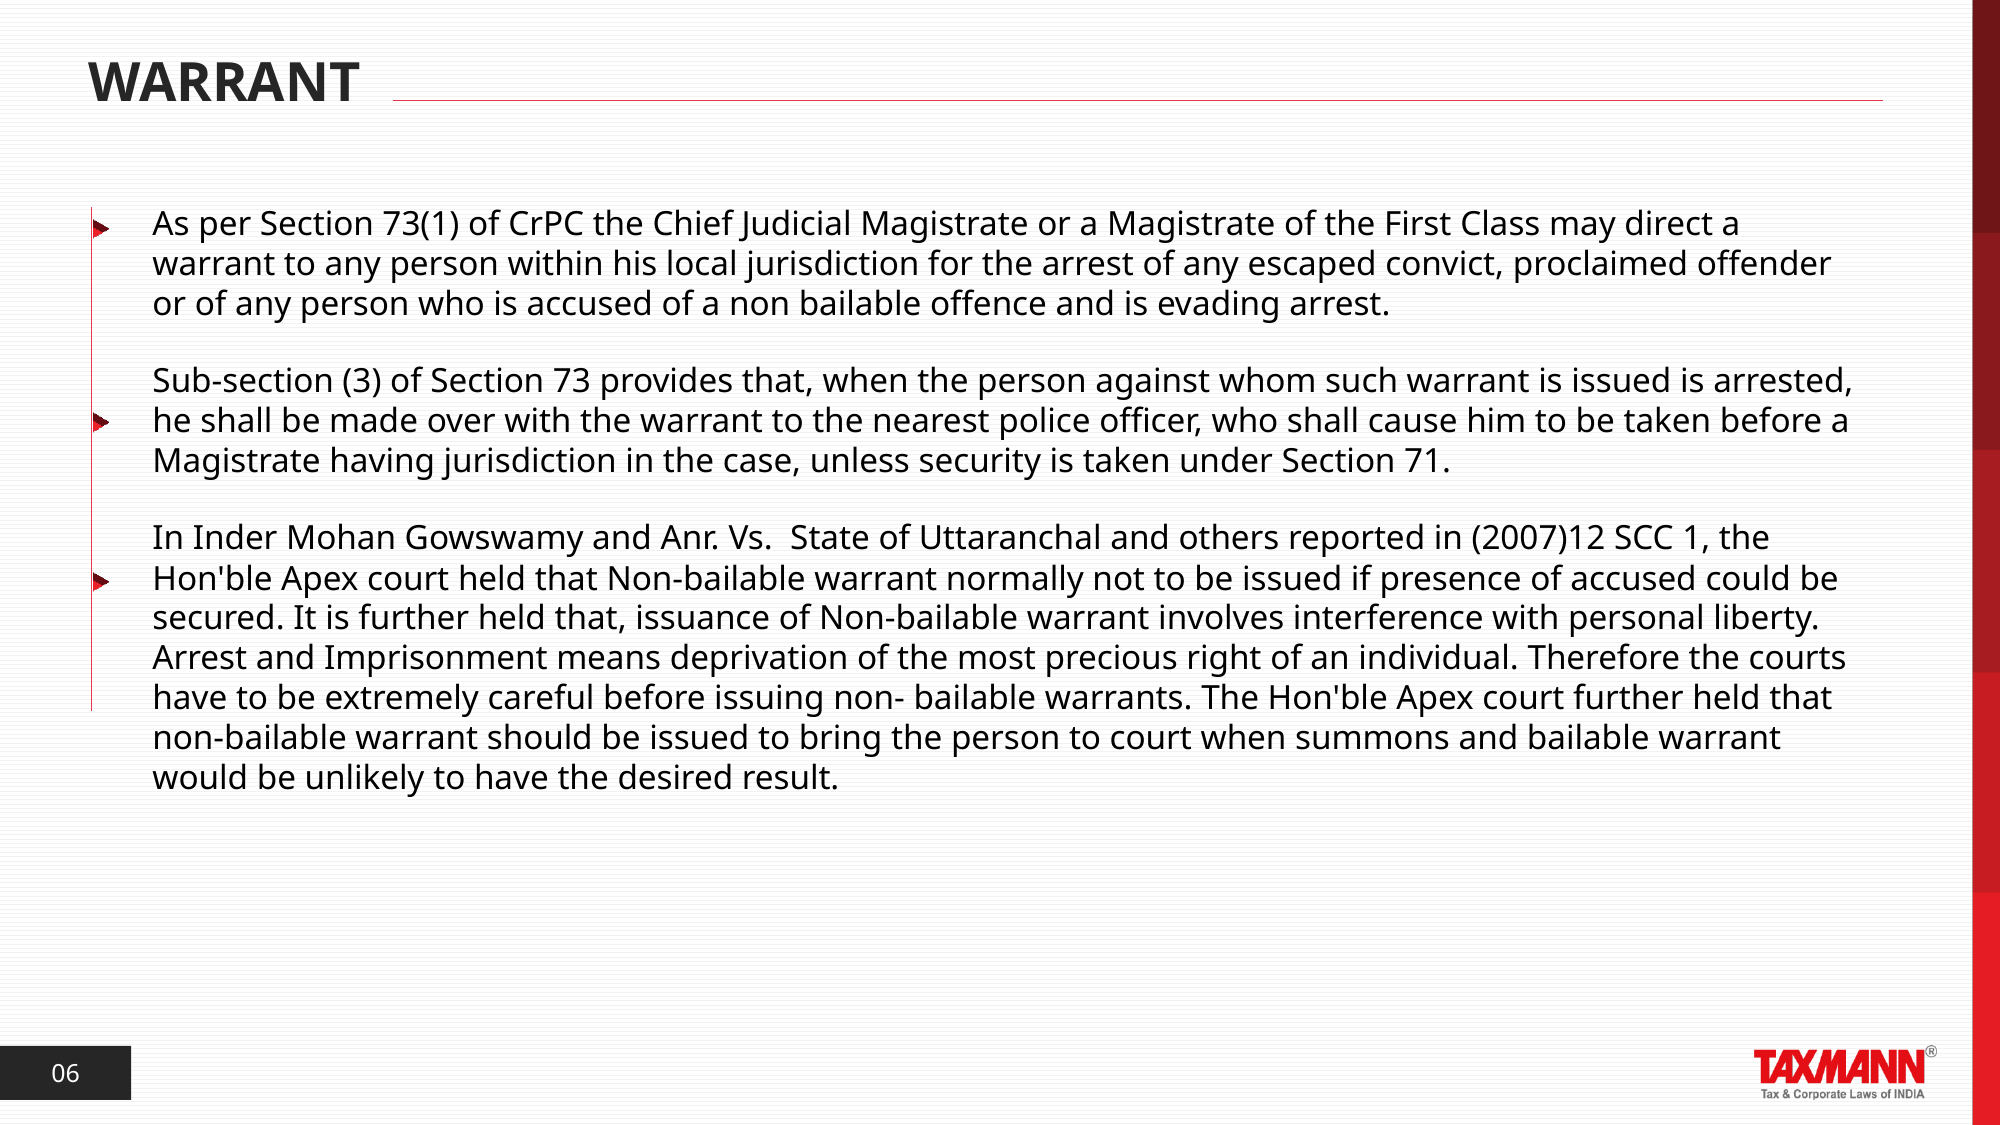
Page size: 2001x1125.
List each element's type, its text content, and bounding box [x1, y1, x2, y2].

text_box WARRANT [74, 39, 1925, 120]
text_box As per Section 73(1) of CrPC the Chief Judicial Magistrate or a Magistrate of the First Class may direct a warrant to any person within his local jurisdiction for the arrest of any escaped convict, proclaimed offender or of any person who is accused of a non bailable offence and is evading arrest. Sub-section (3) of Section 73 provides that, when the person against whom such warrant is issued is arrested, he shall be made over with the warrant to the nearest police officer, who shall cause him to be taken before a Magistrate having jurisdiction in the case, unless security is taken under Section 71. In Inder Mohan Gowswamy and Anr. Vs. State of Uttaranchal and others reported in (2007)12 SCC 1, the Hon'ble Apex court held that Non-bailable warrant normally not to be issued if presence of accused could be secured. It is further held that, issuance of Non-bailable warrant involves interference with personal liberty. Arrest and Imprisonment means deprivation of the most precious right of an individual. Therefore the courts have to be extremely careful before issuing non- bailable warrants. The Hon'ble Apex court further held that non-bailable warrant should be issued to bring the person to court when summons and bailable warrant would be unlikely to have the desired result. [152, 202, 1861, 797]
picture [91, 218, 111, 239]
picture [91, 570, 111, 592]
picture [1754, 1045, 1937, 1100]
picture [91, 411, 111, 433]
picture [1968, 0, 2000, 1125]
text_box 06 [0, 1045, 132, 1101]
